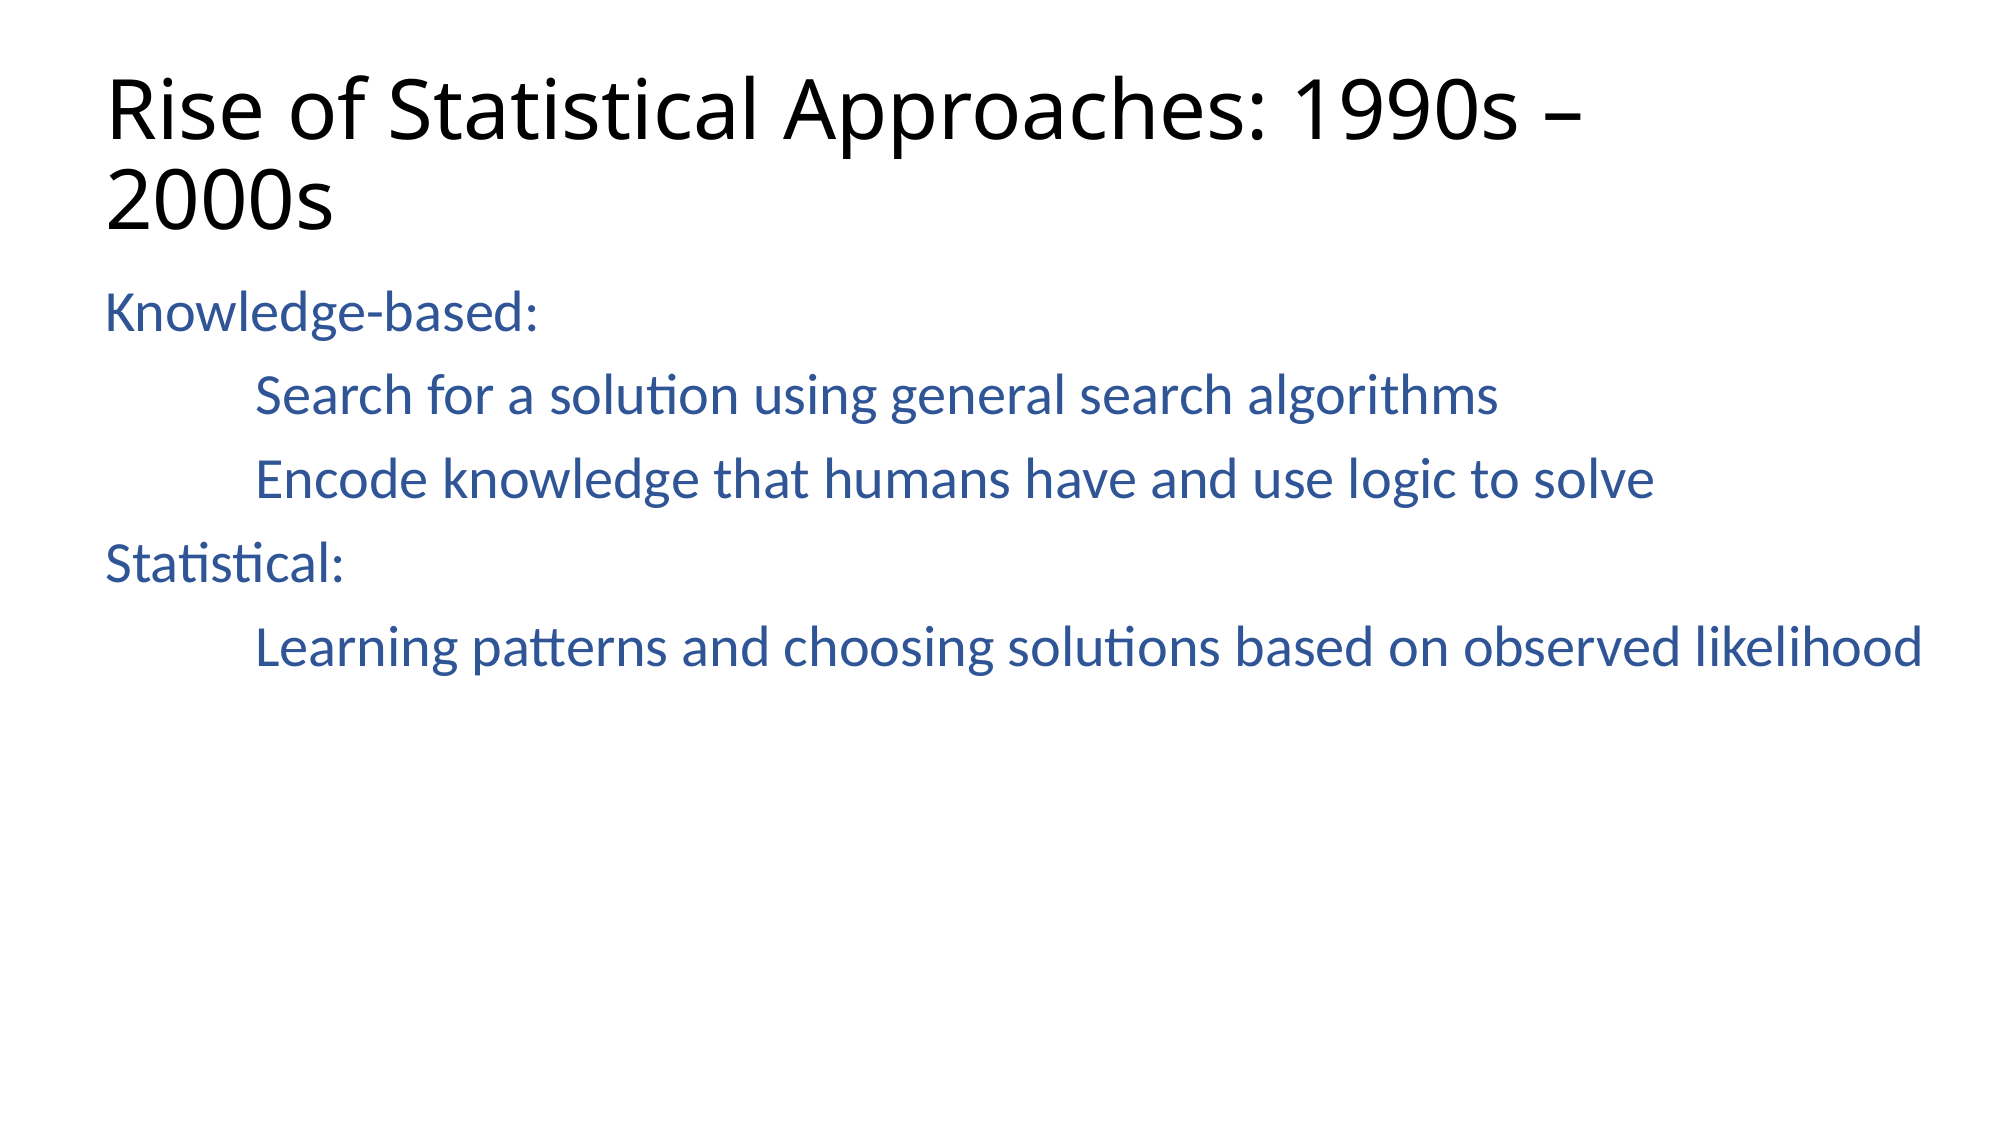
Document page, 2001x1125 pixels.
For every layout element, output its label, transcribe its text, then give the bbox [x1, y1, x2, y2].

title Rise of Statistical Approaches: 1990s – 2000s [90, 60, 1816, 164]
list Knowledge-based: Search for a solution using general search algorithms Encode knowledge that humans have and use logic to solve Statistical: Learning patterns and choosing solutions based on observed likelihood [90, 182, 1958, 974]
